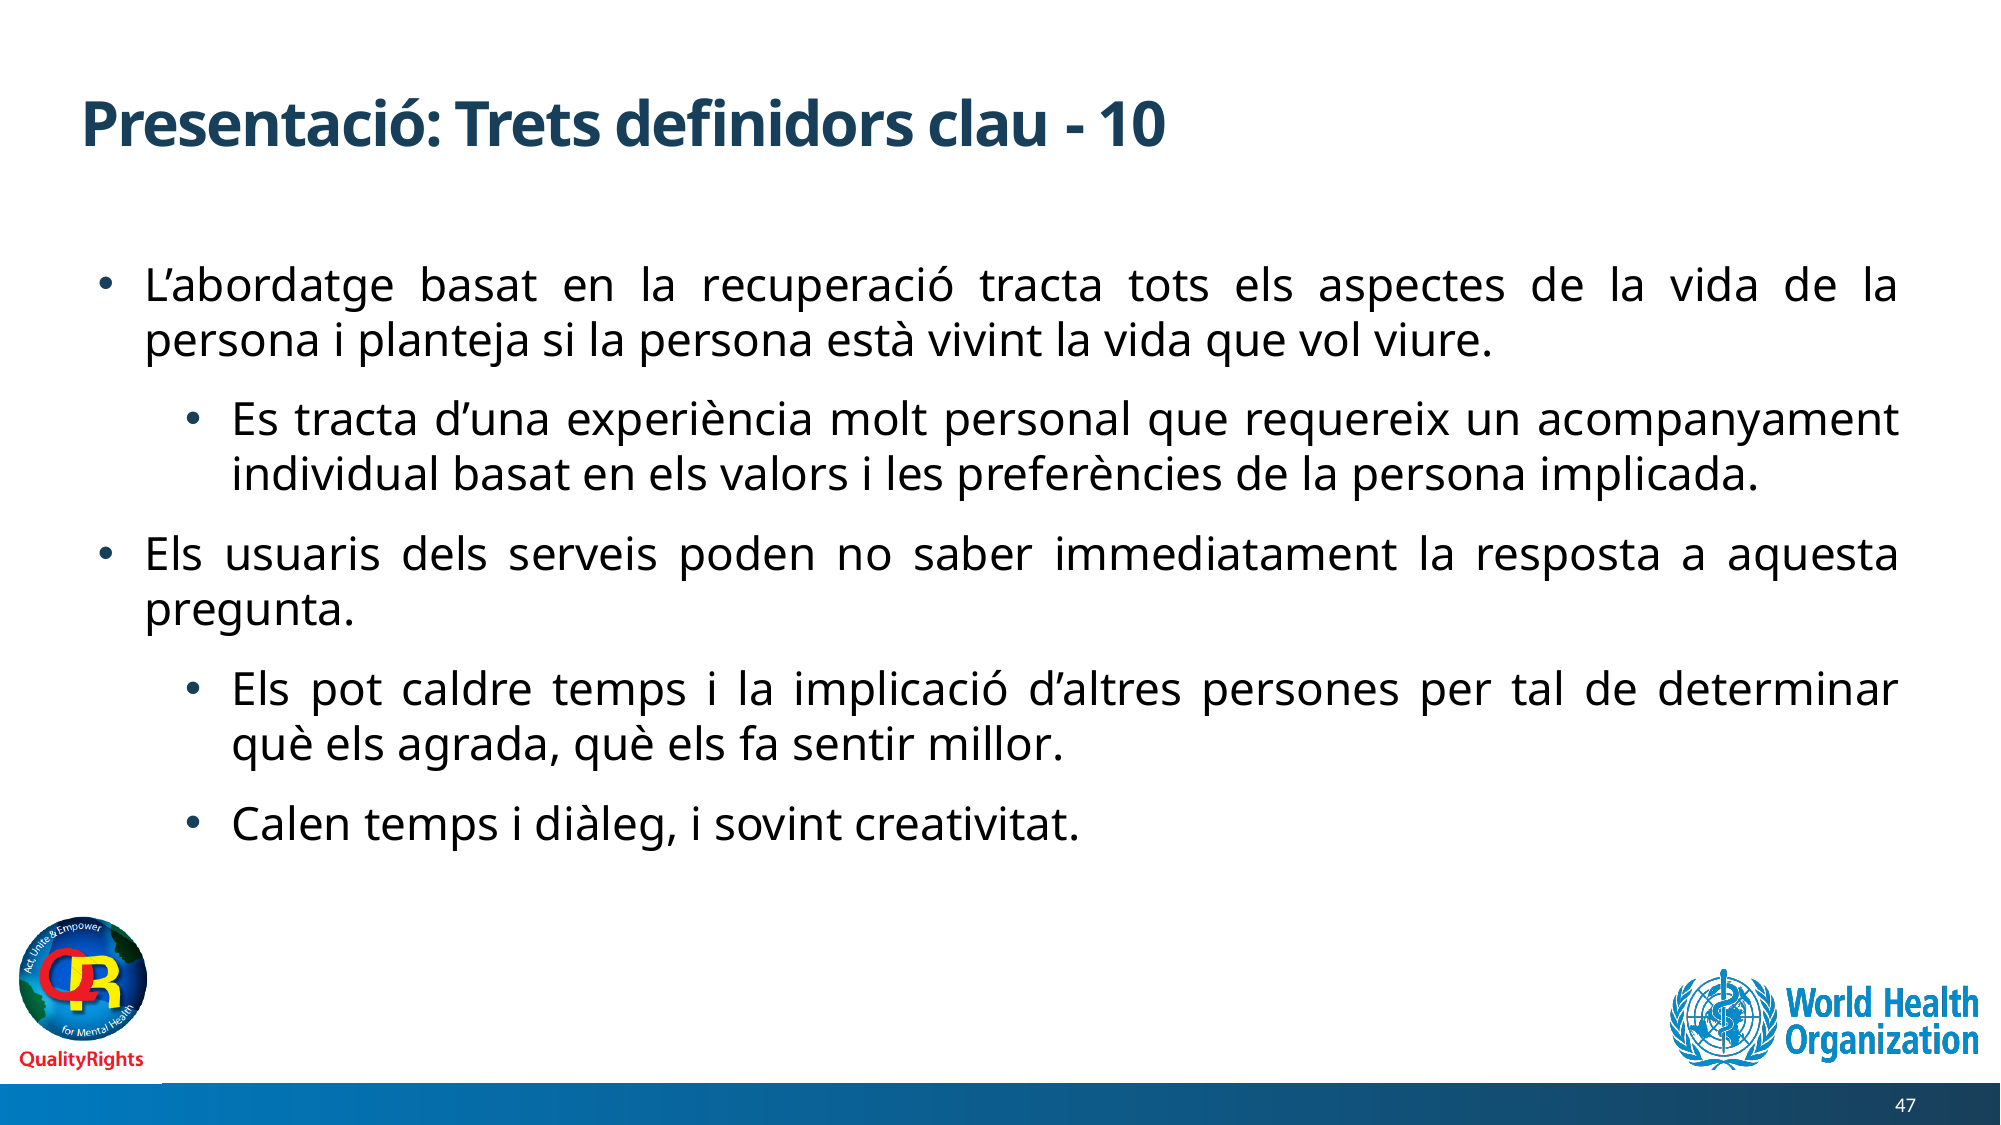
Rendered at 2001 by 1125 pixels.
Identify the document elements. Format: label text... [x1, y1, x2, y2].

picture [1738, 1019, 1744, 1030]
picture [1701, 987, 1710, 992]
list L’abordatge basat en la recuperació tracta tots els aspectes de la vida de la persona i planteja si la persona està vivint la vida que vol viure. Es tracta d’una experiència molt personal que requereix un acompanyament individual basat en els valors i les preferències de la persona implicada. Els usuaris dels serveis poden no saber immediatament la resposta a aquesta pregunta. Els pot caldre temps i la implicació d’altres persones per tal de determinar què els agrada, què els fa sentir millor. Calen temps i diàleg, i sovint creativitat. [83, 247, 1917, 987]
picture [1692, 1031, 1700, 1042]
picture [1958, 1000, 1962, 1012]
picture [1821, 1000, 1826, 1012]
picture [1747, 992, 1758, 1016]
picture [1701, 1042, 1722, 1054]
picture [1747, 1019, 1758, 1041]
picture [1698, 1047, 1750, 1060]
picture [1732, 969, 1978, 1070]
picture [1706, 1038, 1722, 1046]
picture [1805, 987, 1811, 1002]
picture [1711, 1031, 1722, 1038]
picture [1742, 1019, 1751, 1034]
picture [1704, 1004, 1712, 1015]
picture [1891, 987, 1897, 999]
picture [1711, 995, 1721, 1004]
picture [1670, 1030, 1715, 1070]
picture [1792, 987, 1797, 1004]
picture [1683, 987, 1697, 1047]
picture [1716, 1064, 1731, 1070]
picture [1725, 1042, 1747, 1054]
picture [1704, 1019, 1711, 1031]
picture [1670, 987, 1680, 1010]
title Presentació: Trets definidors clau - 10 [65, 83, 1672, 154]
picture [1744, 1003, 1751, 1016]
picture [1758, 1004, 1765, 1035]
picture [0, 899, 162, 1084]
picture [1689, 993, 1706, 1016]
picture [1750, 987, 1762, 1003]
picture [1860, 1000, 1865, 1012]
